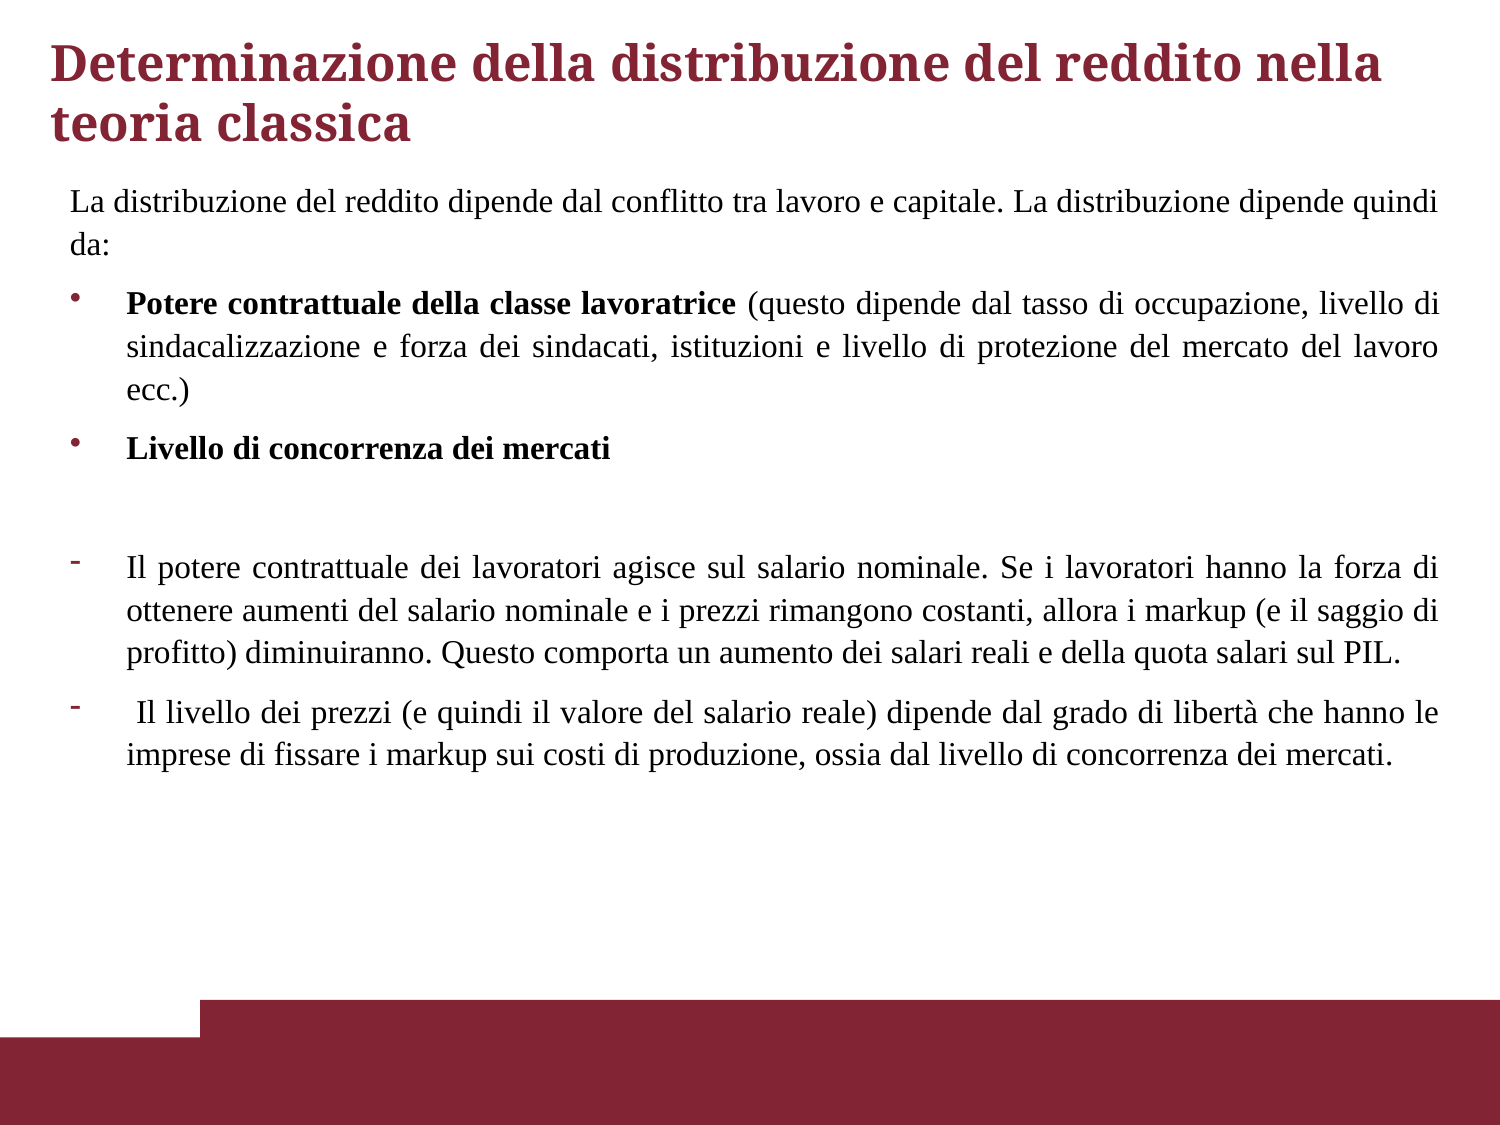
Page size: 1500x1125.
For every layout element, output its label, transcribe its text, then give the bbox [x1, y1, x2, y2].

title Determinazione della distribuzione del reddito nella teoria classica [35, 24, 1500, 108]
text_box La distribuzione del reddito dipende dal conflitto tra lavoro e capitale. La distribuzione dipende quindi da: Potere contrattuale della classe lavoratrice (questo dipende dal tasso di occupazione, livello di sindacalizzazione e forza dei sindacati, istituzioni e livello di protezione del mercato del lavoro ecc.) Livello di concorrenza dei mercati Il potere contrattuale dei lavoratori agisce sul salario nominale. Se i lavoratori hanno la forza di ottenere aumenti del salario nominale e i prezzi rimangono costanti, allora i markup (e il saggio di profitto) diminuiranno. Questo comporta un aumento dei salari reali e della quota salari sul PIL. Il livello dei prezzi (e quindi il valore del salario reale) dipende dal grado di libertà che hanno le imprese di fissare i markup sui costi di produzione, ossia dal livello di concorrenza dei mercati. [54, 169, 1457, 799]
list [76, 94, 1478, 947]
